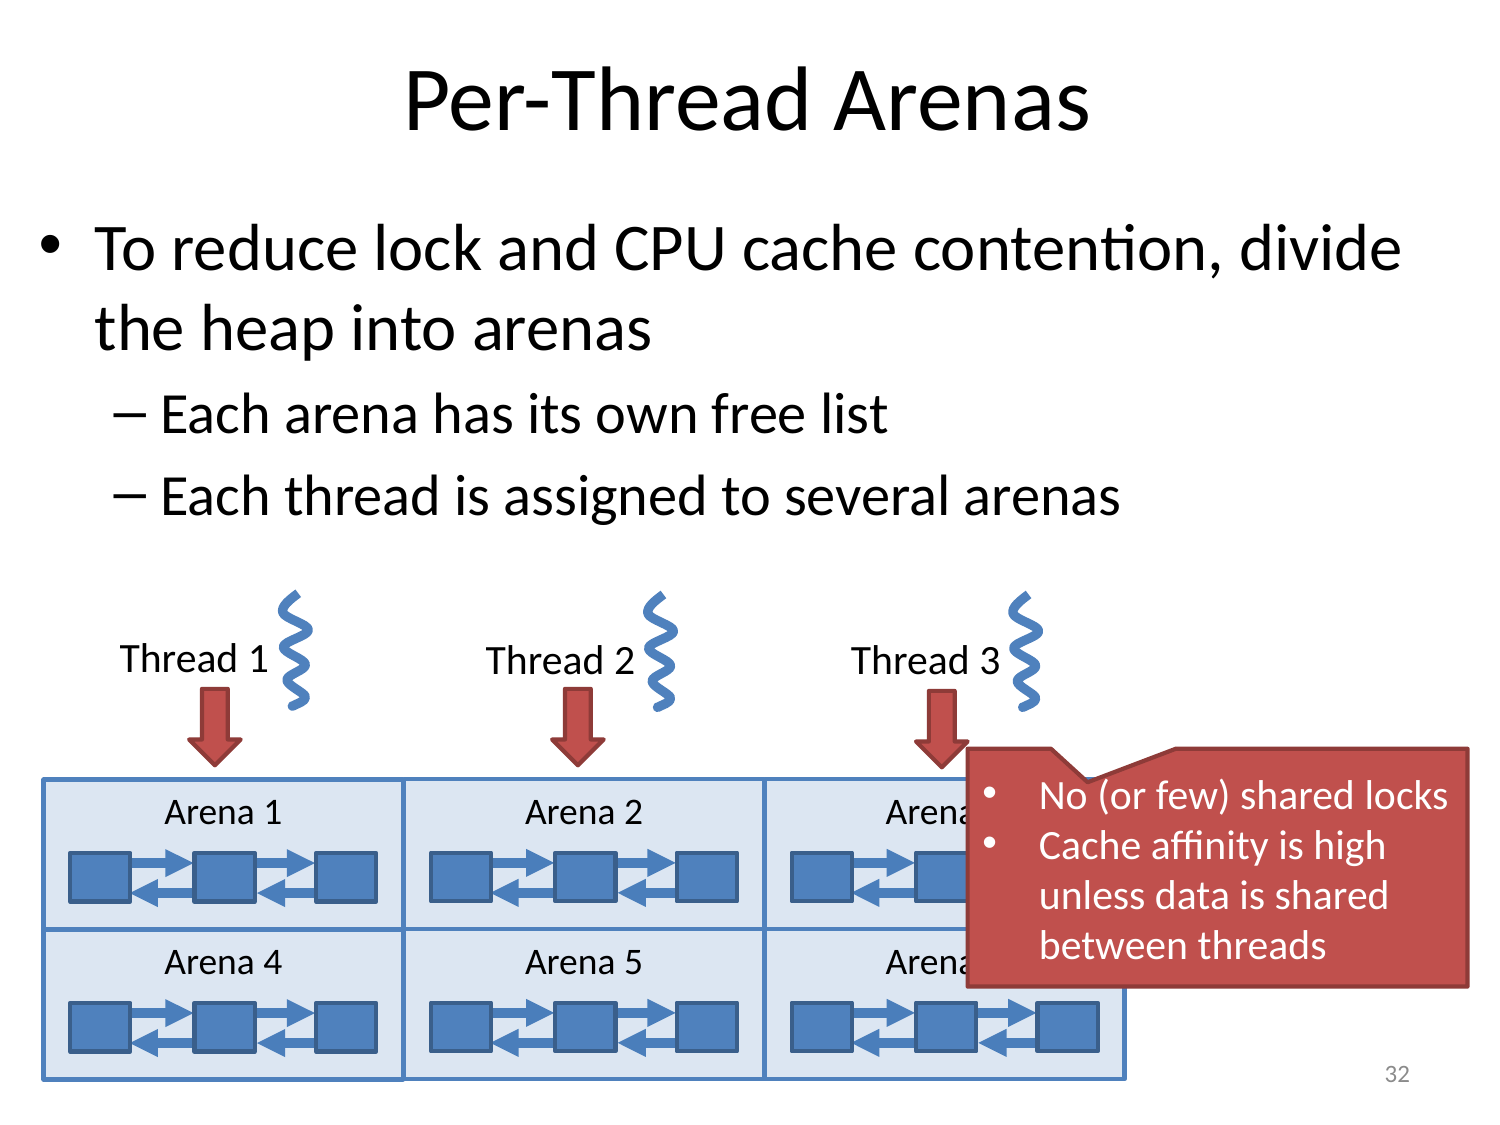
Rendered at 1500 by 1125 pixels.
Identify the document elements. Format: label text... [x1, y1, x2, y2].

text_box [404, 779, 762, 928]
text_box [764, 929, 1125, 1080]
list To reduce lock and CPU cache contention, divide the heap into arenas Each arena has its own free list Each thread is assigned to several arenas [23, 195, 1468, 562]
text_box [43, 929, 398, 1080]
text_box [469, 594, 674, 708]
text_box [834, 594, 1039, 708]
text_box [550, 716, 606, 768]
slide_number 32 [1074, 1042, 1425, 1103]
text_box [404, 929, 759, 1080]
title Per-Thread Arenas [7, 0, 1488, 188]
text_box [187, 715, 243, 768]
text_box No (or few) shared locks Cache affinity is high unless data is shared between threads [1095, 746, 1470, 989]
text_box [103, 593, 309, 707]
text_box No (or few) shared locks Cache affinity is high unless data is shared between threads [965, 746, 1085, 777]
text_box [764, 779, 1125, 928]
text_box [914, 716, 970, 770]
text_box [43, 779, 401, 928]
